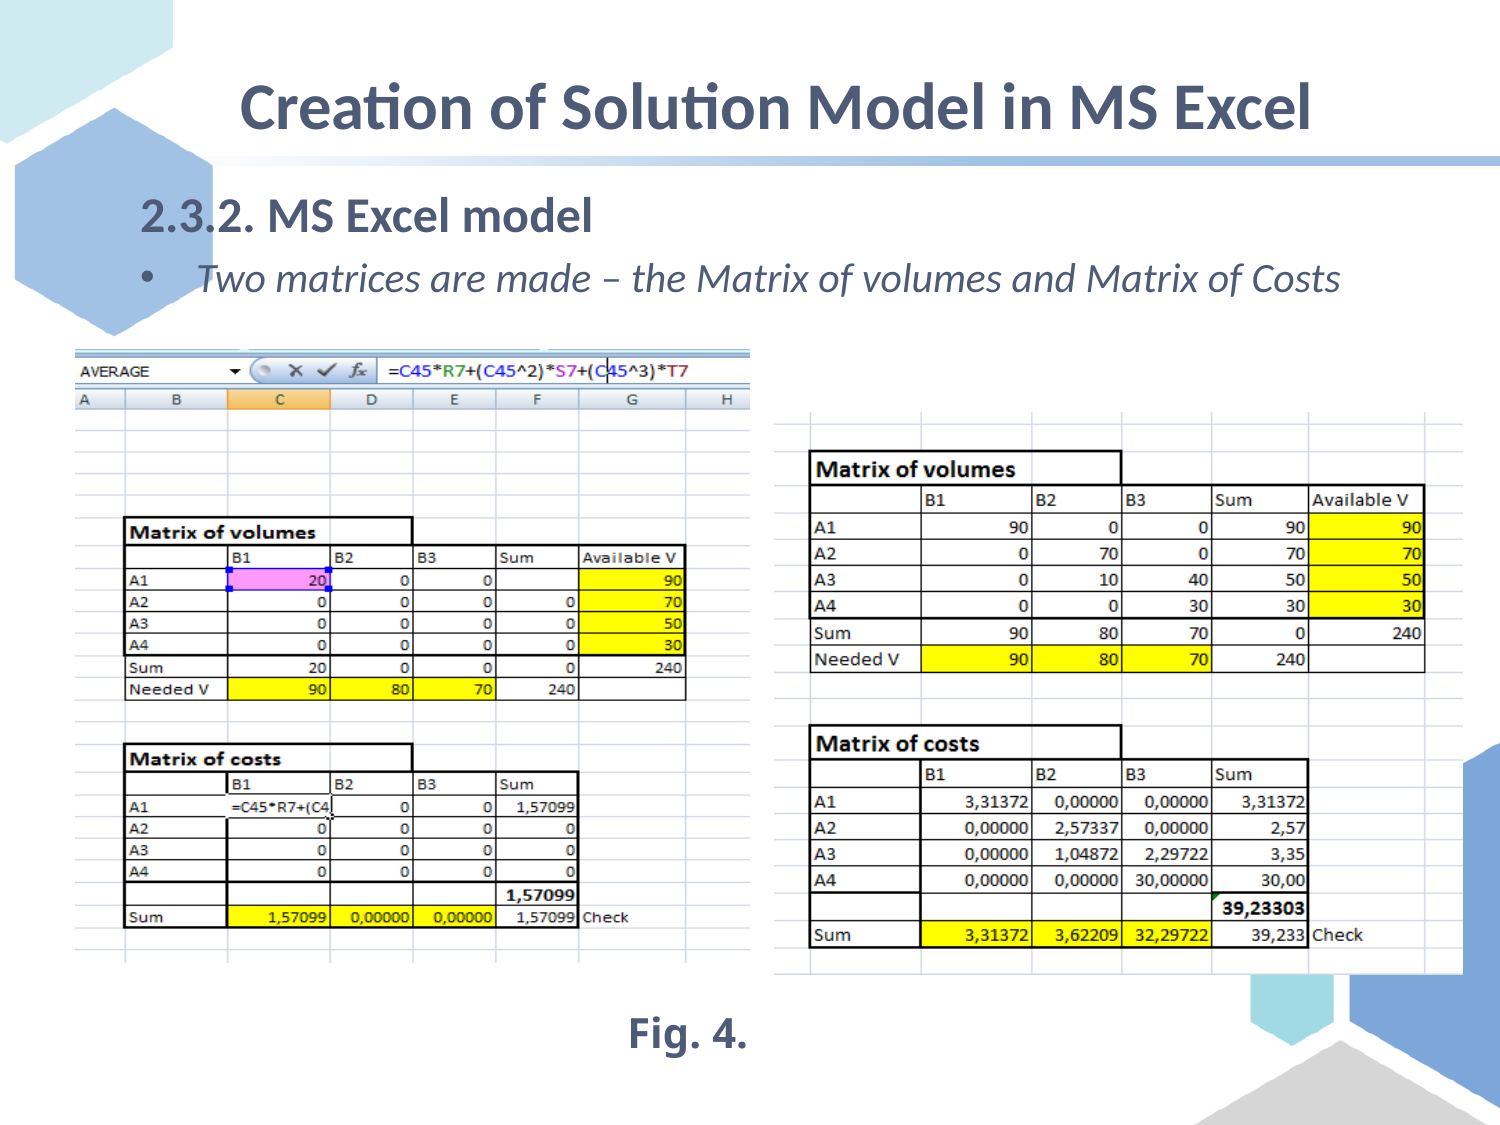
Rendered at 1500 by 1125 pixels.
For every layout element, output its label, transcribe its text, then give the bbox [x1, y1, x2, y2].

title Creation of Solution Model in MS Excel [225, 37, 1388, 169]
picture [0, 0, 1500, 1125]
list 2.3.2. MS Excel model Two matrices are made – the Matrix of volumes and Matrix of Costs [125, 174, 1463, 951]
text_box Fig. 4. [612, 999, 1075, 1065]
